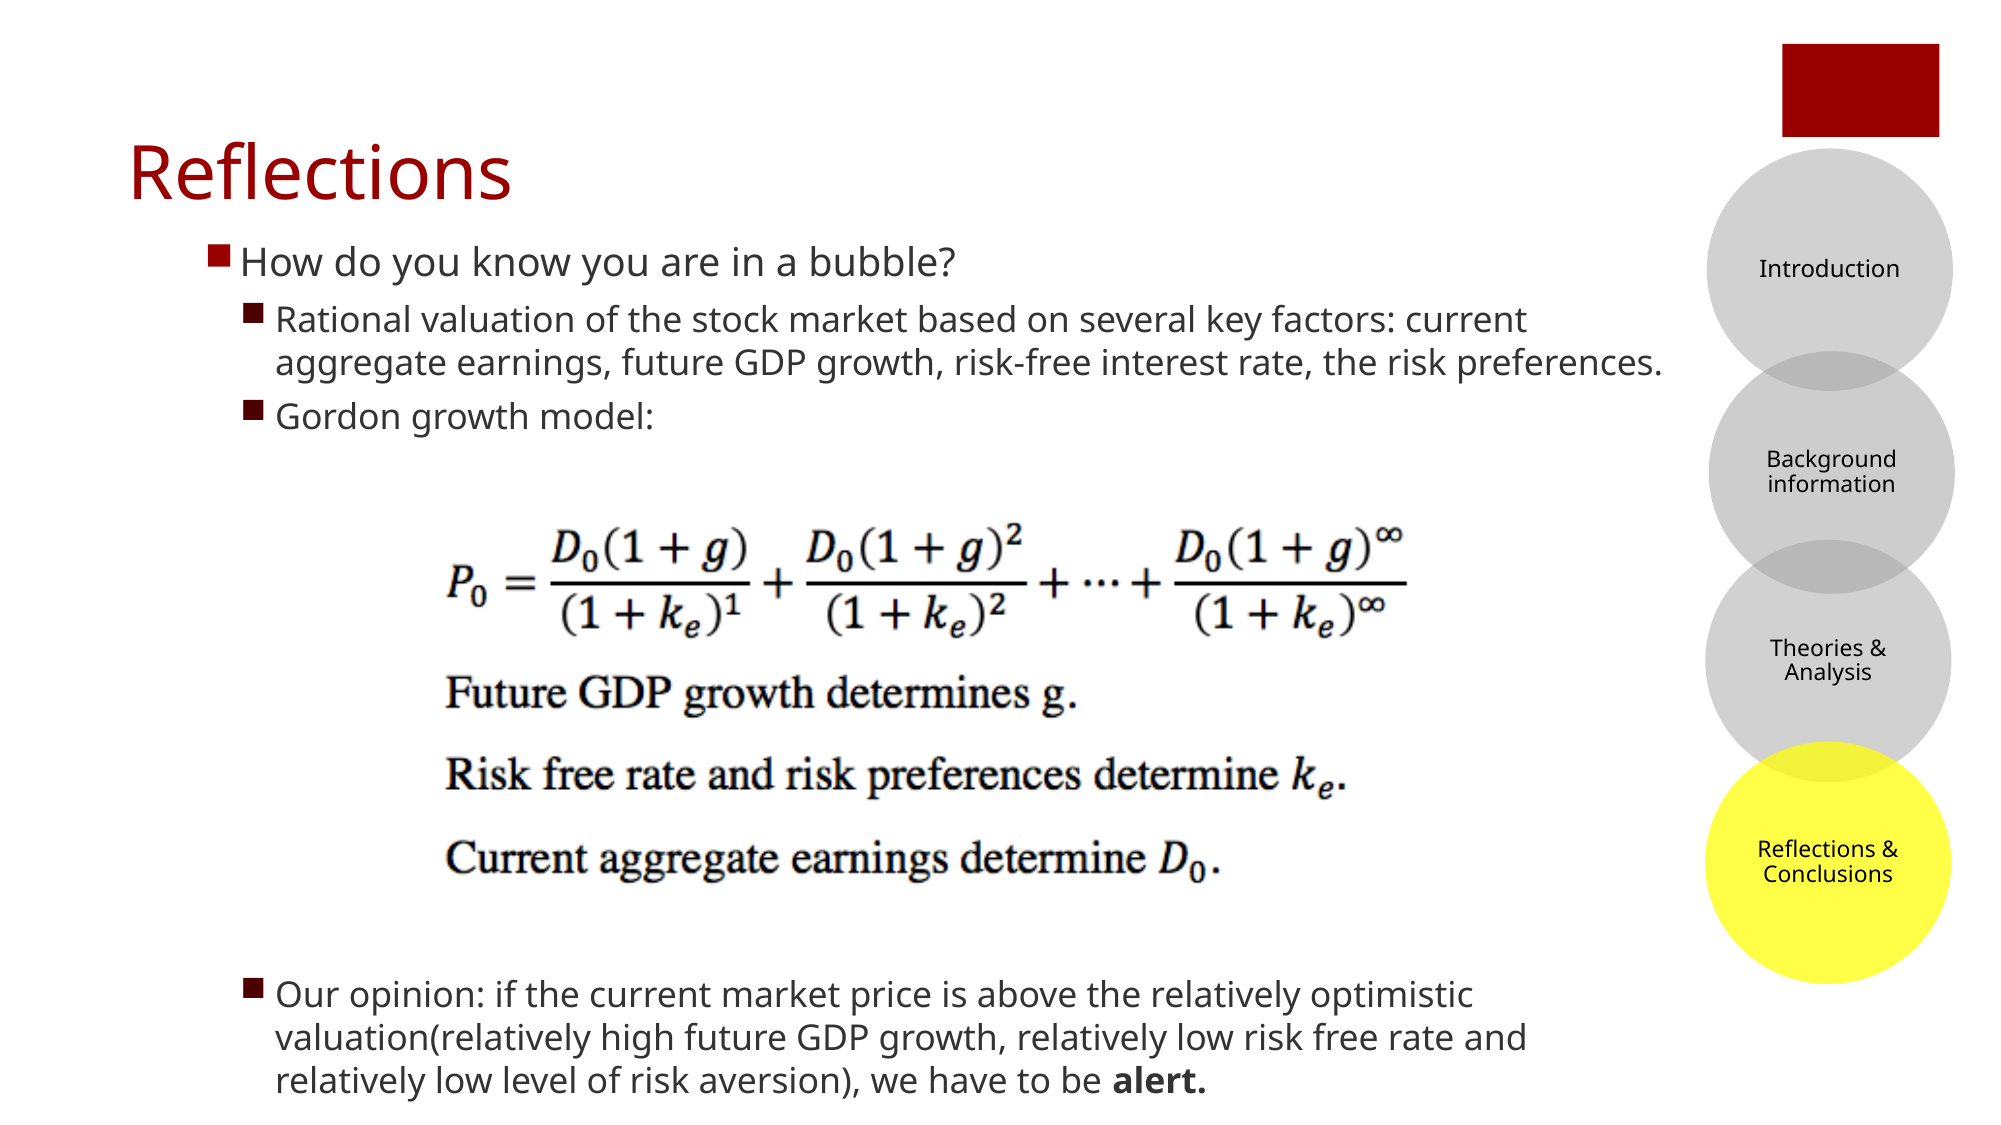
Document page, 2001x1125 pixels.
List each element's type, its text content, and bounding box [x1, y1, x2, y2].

picture [426, 514, 1447, 889]
title Reflections [112, 110, 548, 222]
list How do you know you are in a bubble? Rational valuation of the stock market based on several key factors: current aggregate earnings, future GDP growth, risk-free interest rate, the risk preferences. Gordon growth model: Our opinion: if the current market price is above the relatively optimistic valuation(relatively high future GDP growth, relatively low risk free rate and relatively low level of risk aversion), we have to be alert. [188, 229, 1682, 1125]
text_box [1704, 147, 1956, 985]
